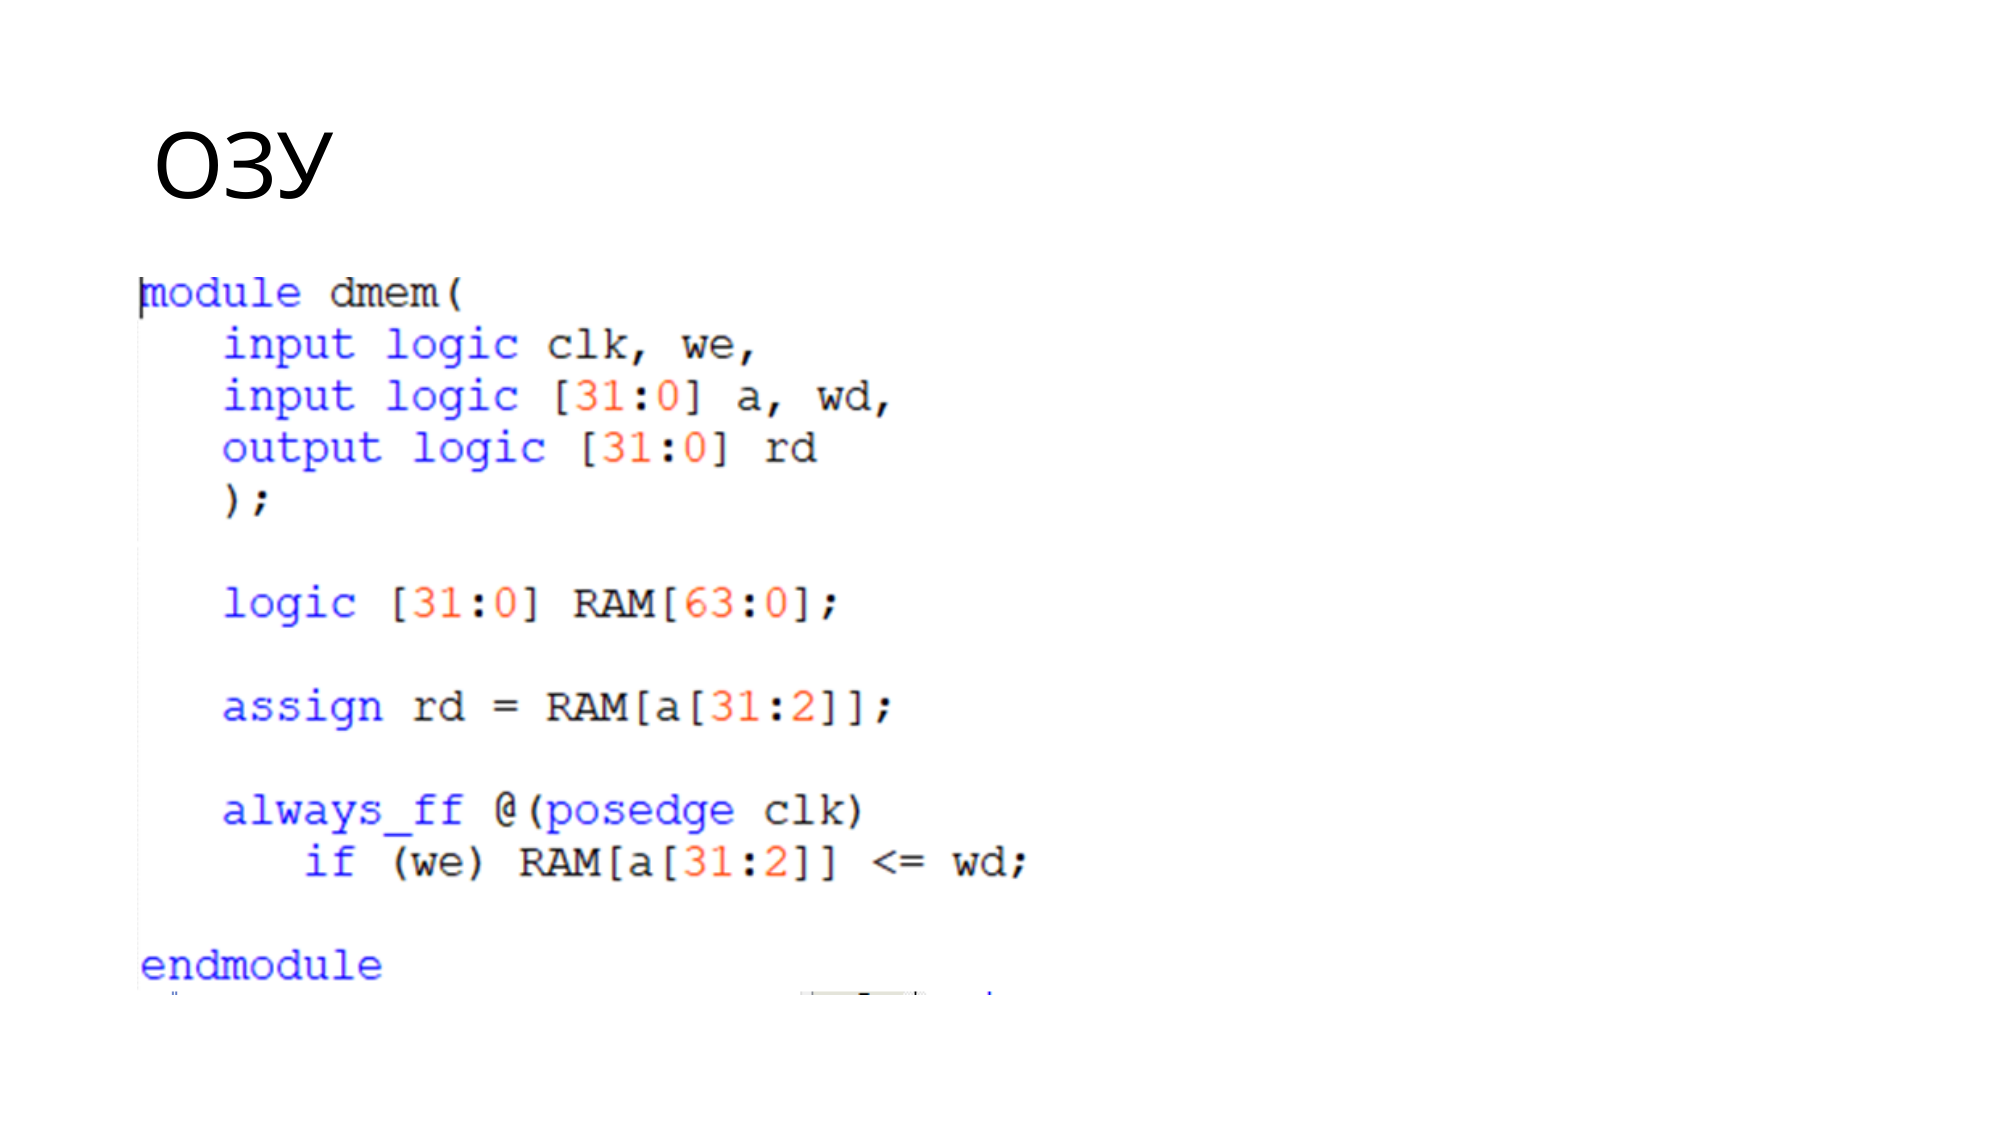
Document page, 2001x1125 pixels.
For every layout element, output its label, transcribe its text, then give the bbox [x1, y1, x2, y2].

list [137, 277, 1039, 995]
title ОЗУ [137, 59, 1863, 278]
